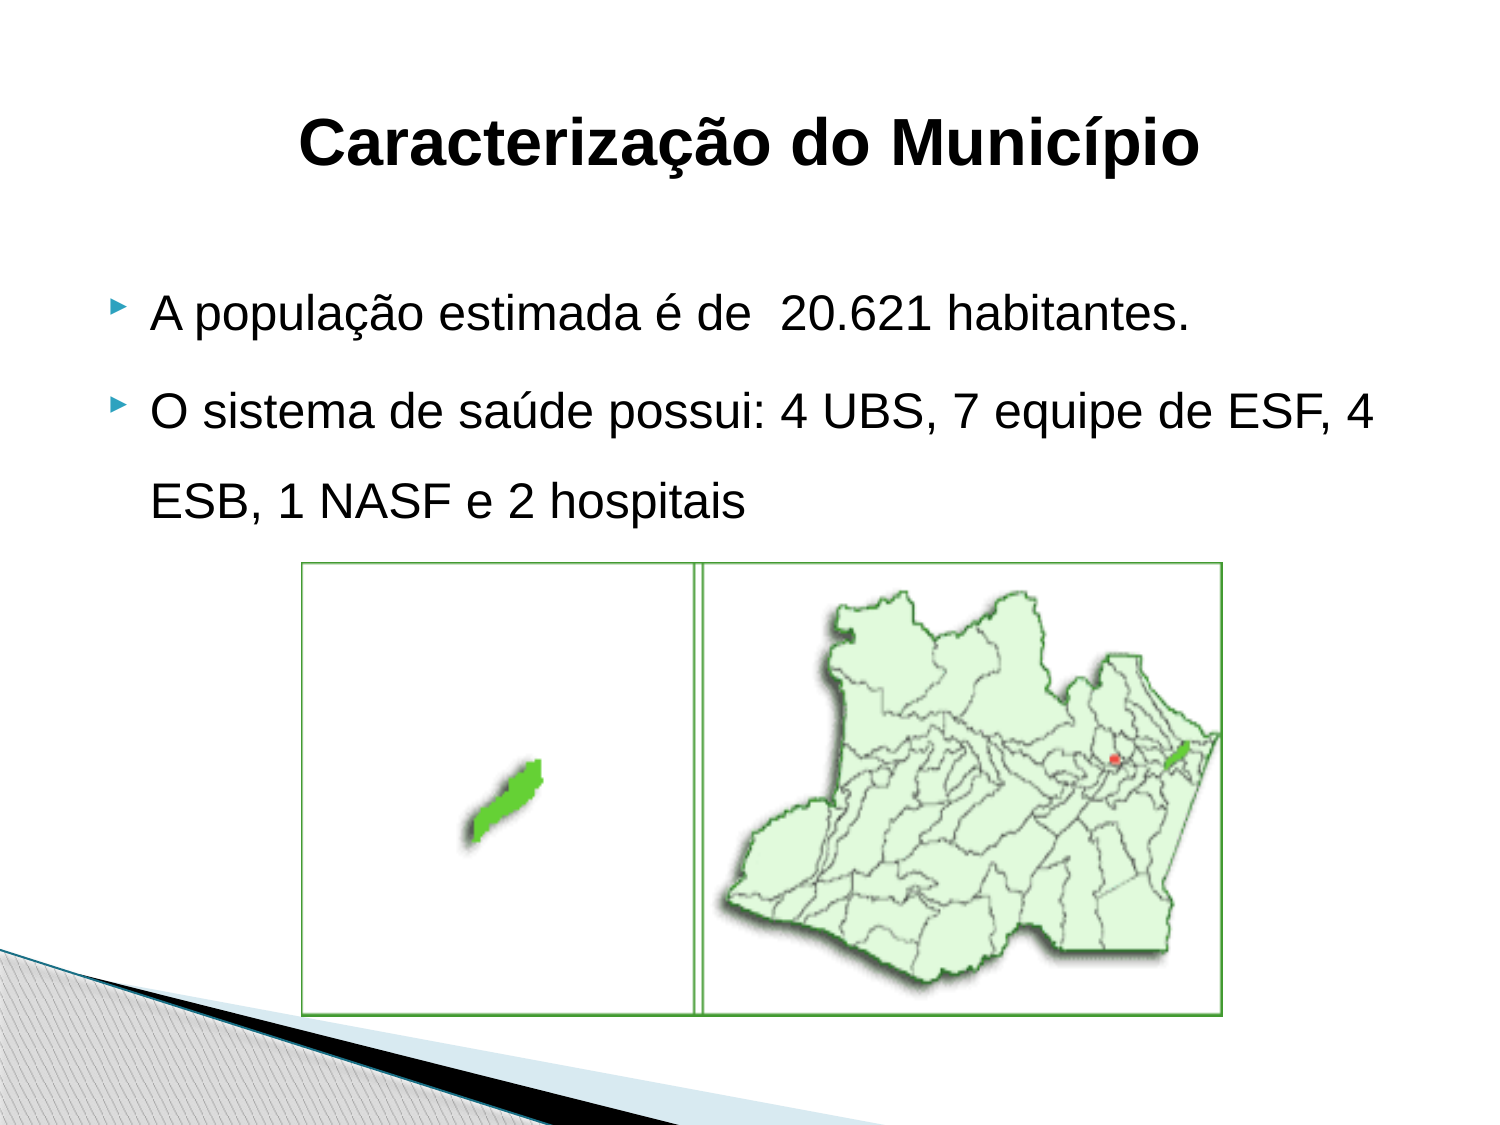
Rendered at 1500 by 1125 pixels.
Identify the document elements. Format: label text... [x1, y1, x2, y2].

list A população estimada é de 20.621 habitantes. O sistema de saúde possui: 4 UBS, 7 equipe de ESF, 4 ESB, 1 NASF e 2 hospitais [75, 243, 1425, 986]
picture [300, 562, 1223, 1017]
title Caracterização do Município [75, 45, 1425, 233]
